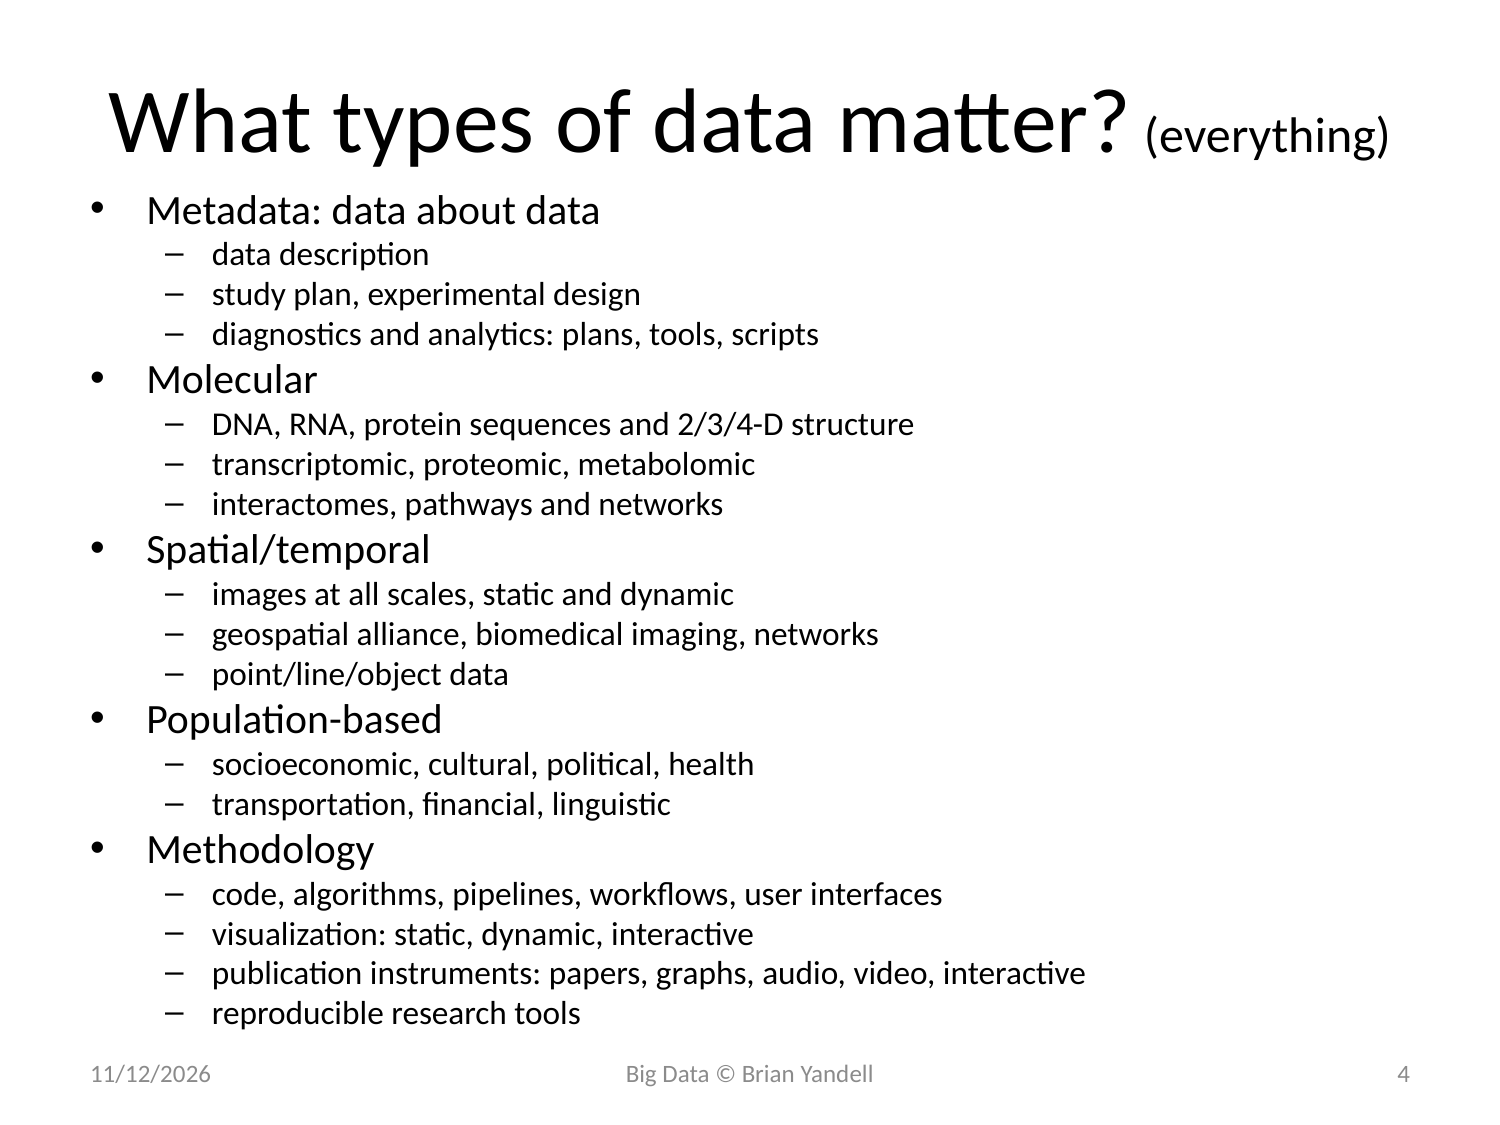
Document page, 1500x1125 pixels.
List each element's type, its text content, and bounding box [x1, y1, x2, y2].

footer Big Data © Brian Yandell [512, 1042, 988, 1103]
slide_number 4 [1074, 1042, 1425, 1103]
title What types of data matter? (everything) [75, 45, 1425, 174]
list Metadata: data about data data description study plan, experimental design diagnostics and analytics: plans, tools, scripts Molecular DNA, RNA, protein sequences and 2/3/4-D structure transcriptomic, proteomic, metabolomic interactomes, pathways and networks Spatial/temporal images at all scales, static and dynamic geospatial alliance, biomedical imaging, networks point/line/object data Population-based socioeconomic, cultural, political, health transportation, financial, linguistic Methodology code, algorithms, pipelines, workflows, user interfaces visualization: static, dynamic, interactive publication instruments: papers, graphs, audio, video, interactive reproducible research tools [75, 174, 1425, 1038]
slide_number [75, 1042, 425, 1103]
